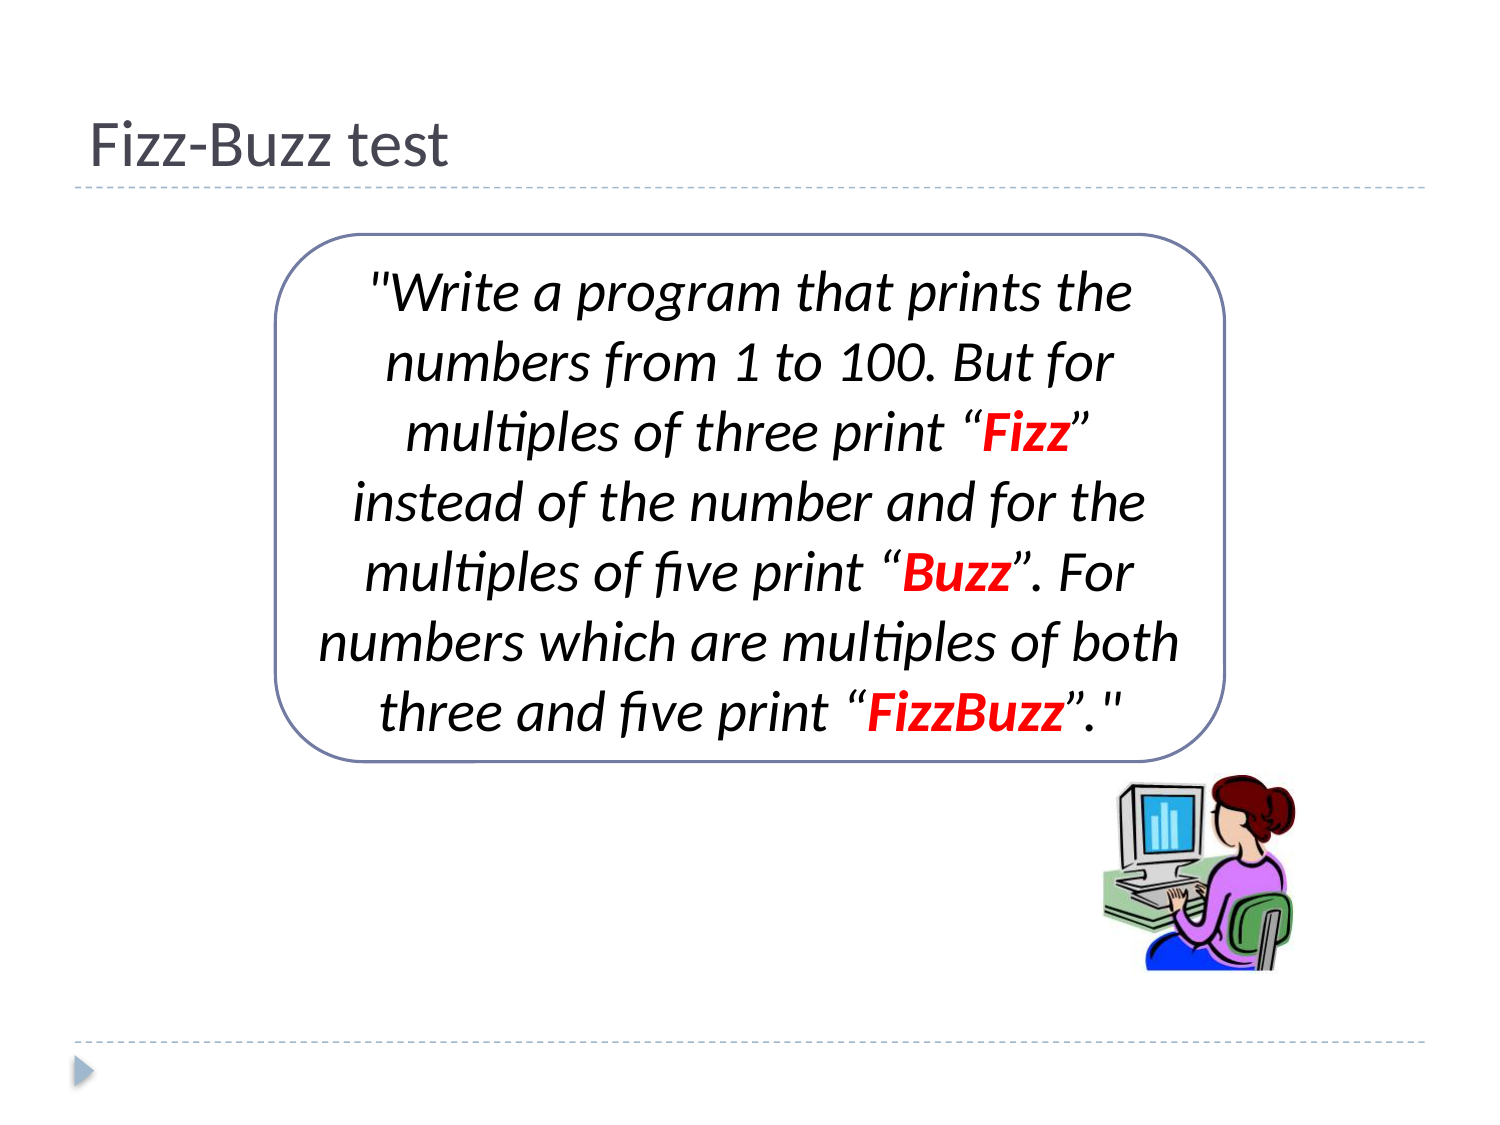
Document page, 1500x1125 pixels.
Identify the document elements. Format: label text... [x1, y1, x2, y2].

title Fizz-Buzz test [75, 24, 1425, 188]
picture [1101, 773, 1297, 974]
text_box "Write a program that prints the numbers from 1 to 100. But for multiples of three print “Fizz” instead of the number and for the multiples of five print “Buzz”. For numbers which are multiples of both three and five print “FizzBuzz”." [273, 232, 1227, 764]
